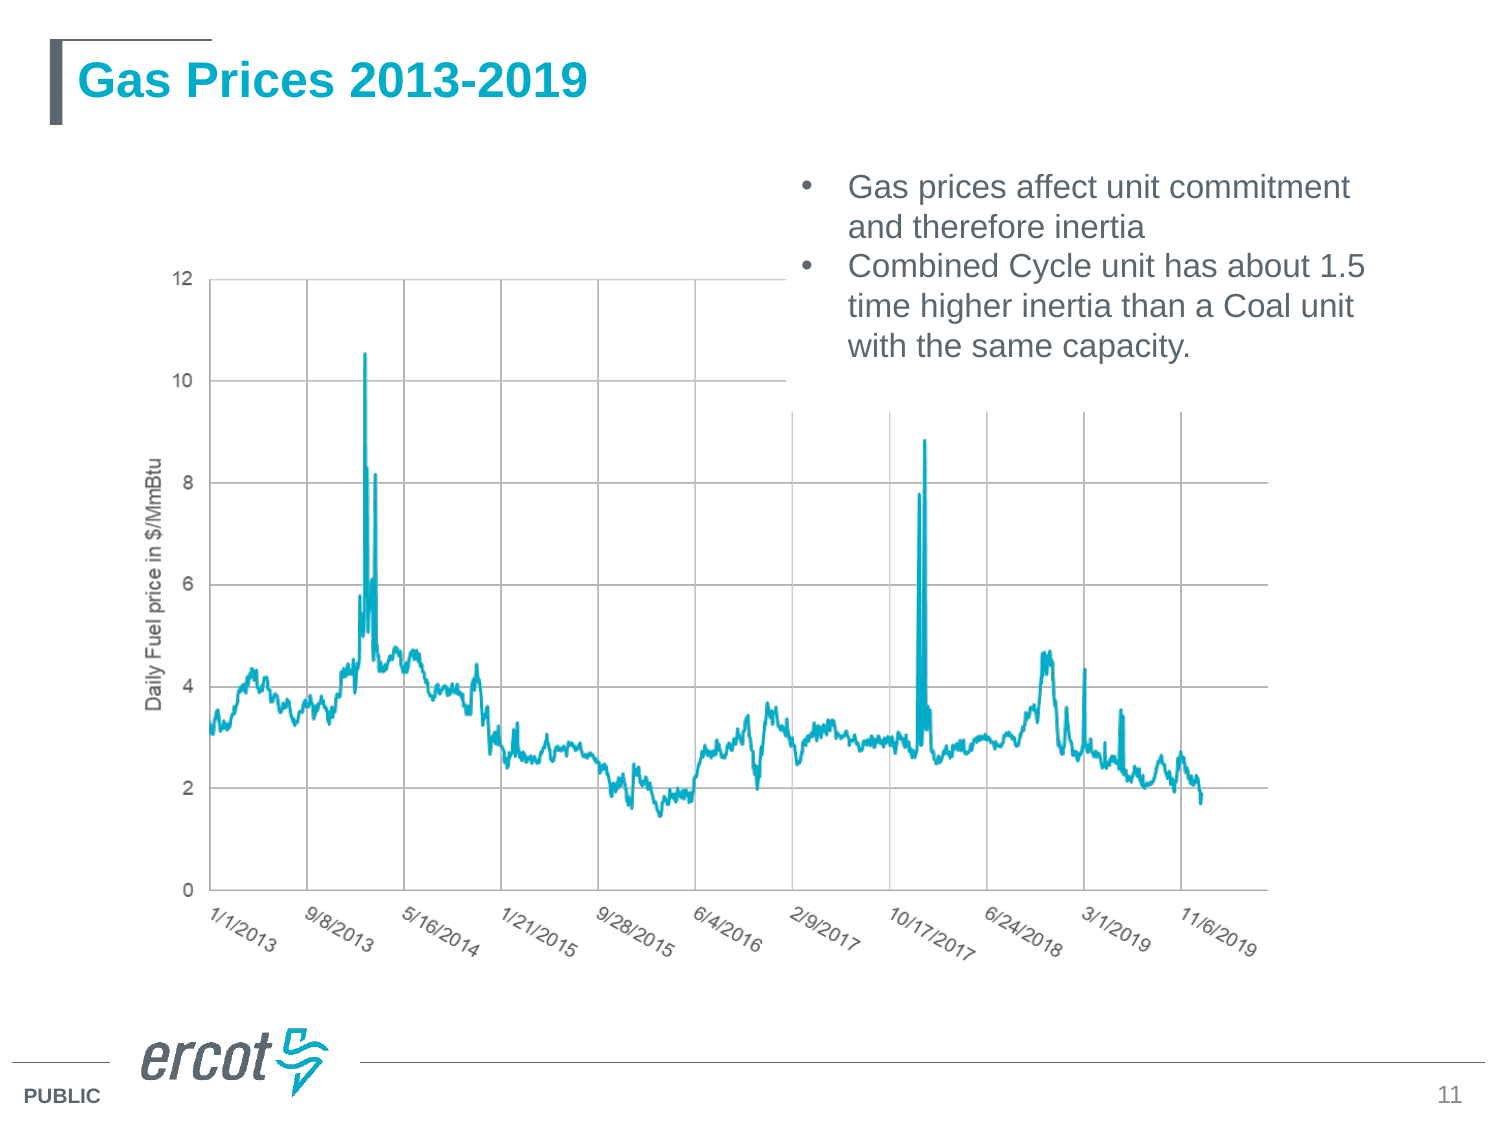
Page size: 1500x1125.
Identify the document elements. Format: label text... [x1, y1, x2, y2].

text_box Gas prices affect unit commitment and therefore inertia Combined Cycle unit has about 1.5 time higher inertia than a Coal unit with the same capacity. [786, 157, 1413, 412]
picture [75, 227, 1356, 1009]
slide_number 11 [1412, 1076, 1488, 1112]
picture [137, 1024, 332, 1100]
title Gas Prices 2013-2019 [62, 39, 1450, 228]
